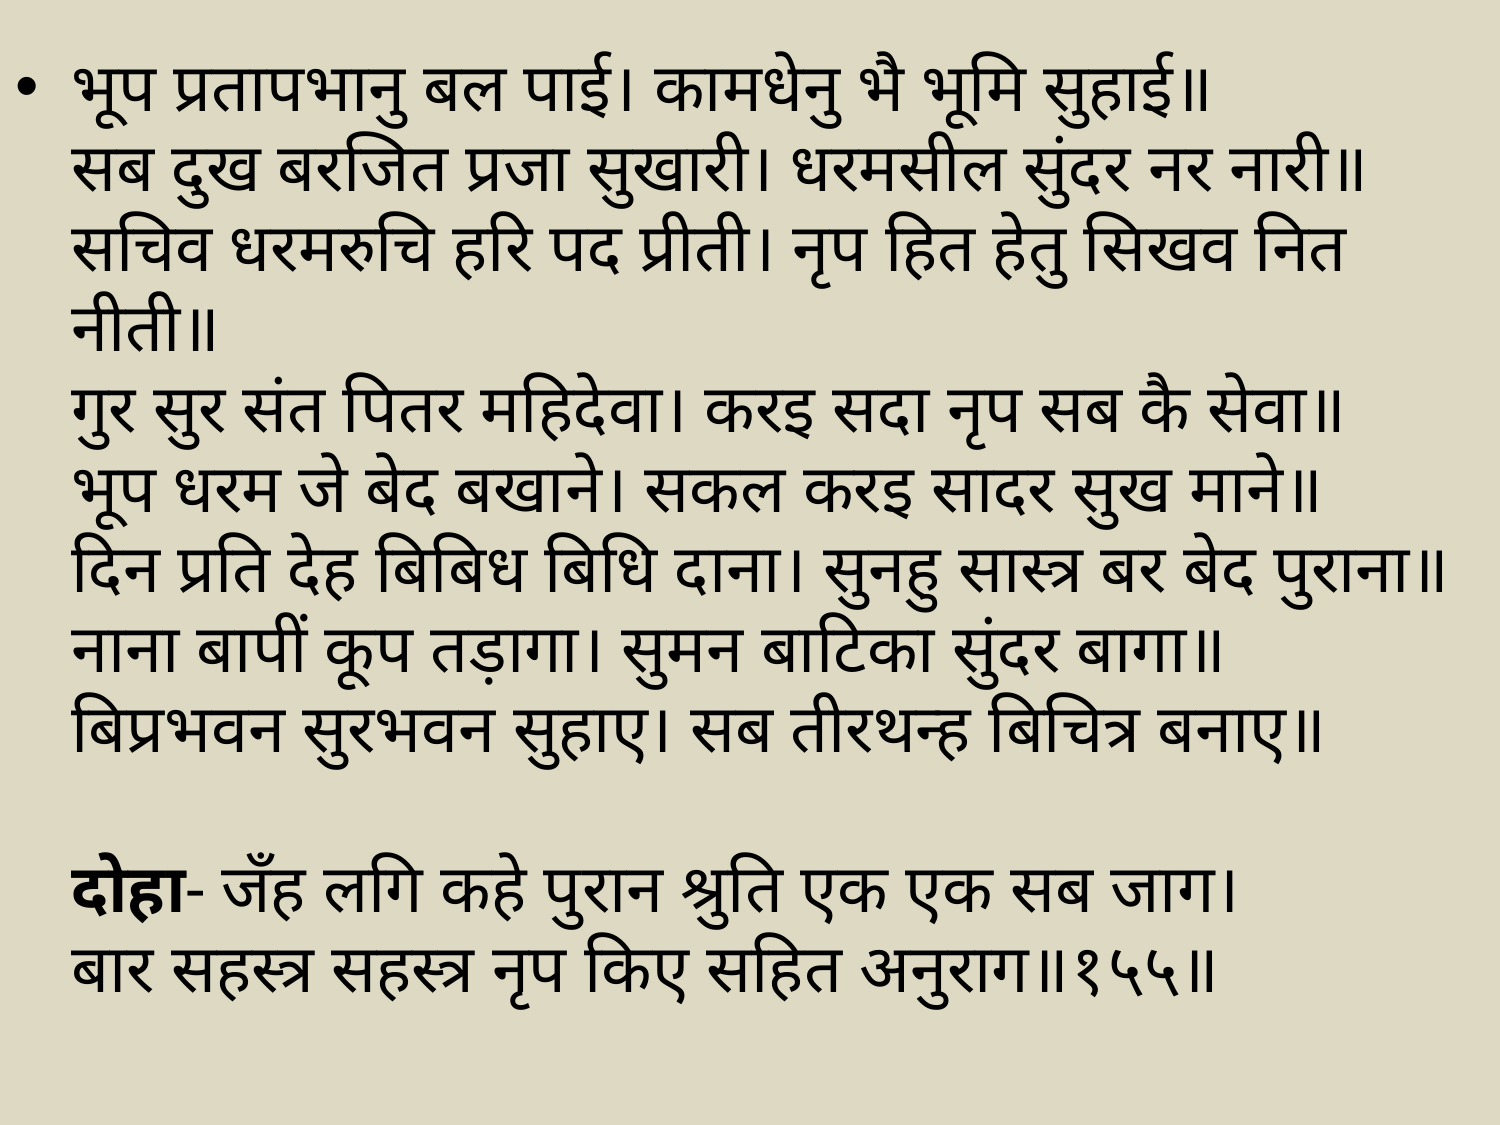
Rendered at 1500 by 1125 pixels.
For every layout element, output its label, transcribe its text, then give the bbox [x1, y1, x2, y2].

list भूप प्रतापभानु बल पाई। कामधेनु भै भूमि सुहाई॥ सब दुख बरजित प्रजा सुखारी। धरमसील सुंदर नर नारी॥ सचिव धरमरुचि हरि पद प्रीती। नृप हित हेतु सिखव नित नीती॥ गुर सुर संत पितर महिदेवा। करइ सदा नृप सब कै सेवा॥ भूप धरम जे बेद बखाने। सकल करइ सादर सुख माने॥ दिन प्रति देह बिबिध बिधि दाना। सुनहु सास्त्र बर बेद पुराना॥ नाना बापीं कूप तड़ागा। सुमन बाटिका सुंदर बागा॥ बिप्रभवन सुरभवन सुहाए। सब तीरथन्ह बिचित्र बनाए॥ दोहा- जँह लगि कहे पुरान श्रुति एक एक सब जाग। बार सहस्त्र सहस्त्र नृप किए सहित अनुराग॥१५५॥ [0, 37, 1500, 1125]
